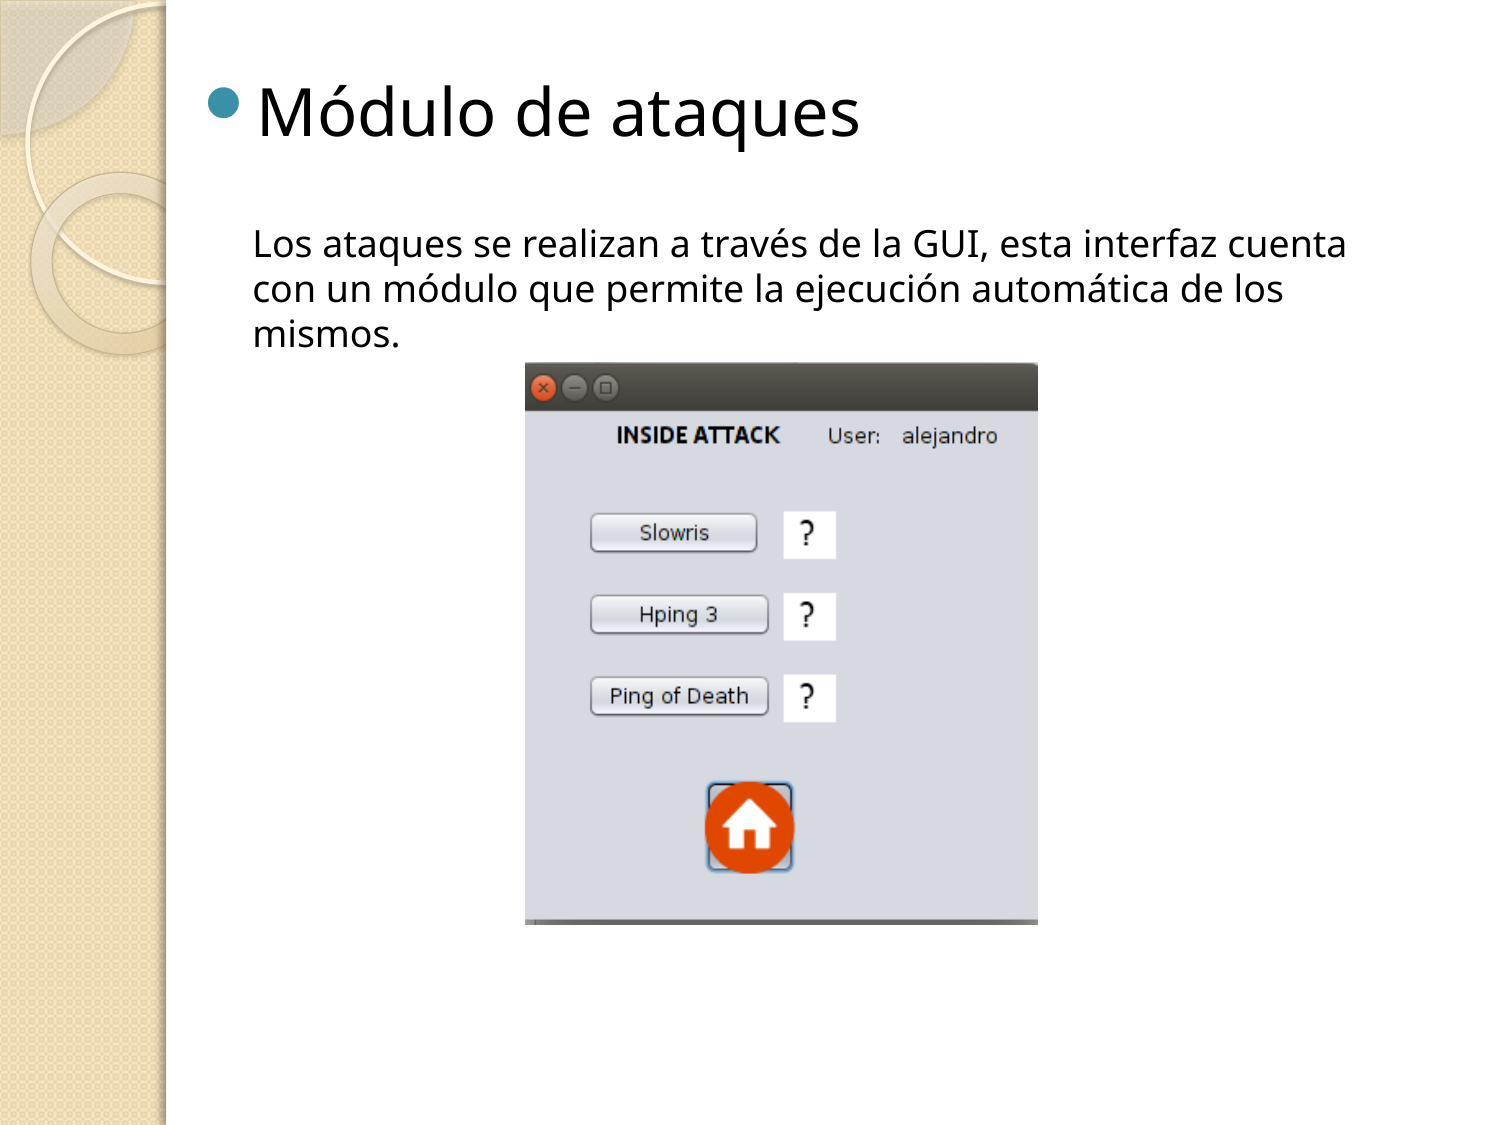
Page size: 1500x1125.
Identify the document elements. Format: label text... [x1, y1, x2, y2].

text_box Módulo de ataques [174, 62, 1475, 182]
text_box Los ataques se realizan a través de la GUI, esta interfaz cuenta con un módulo que permite la ejecución automática de los mismos. [237, 212, 1375, 363]
picture [524, 362, 1038, 926]
